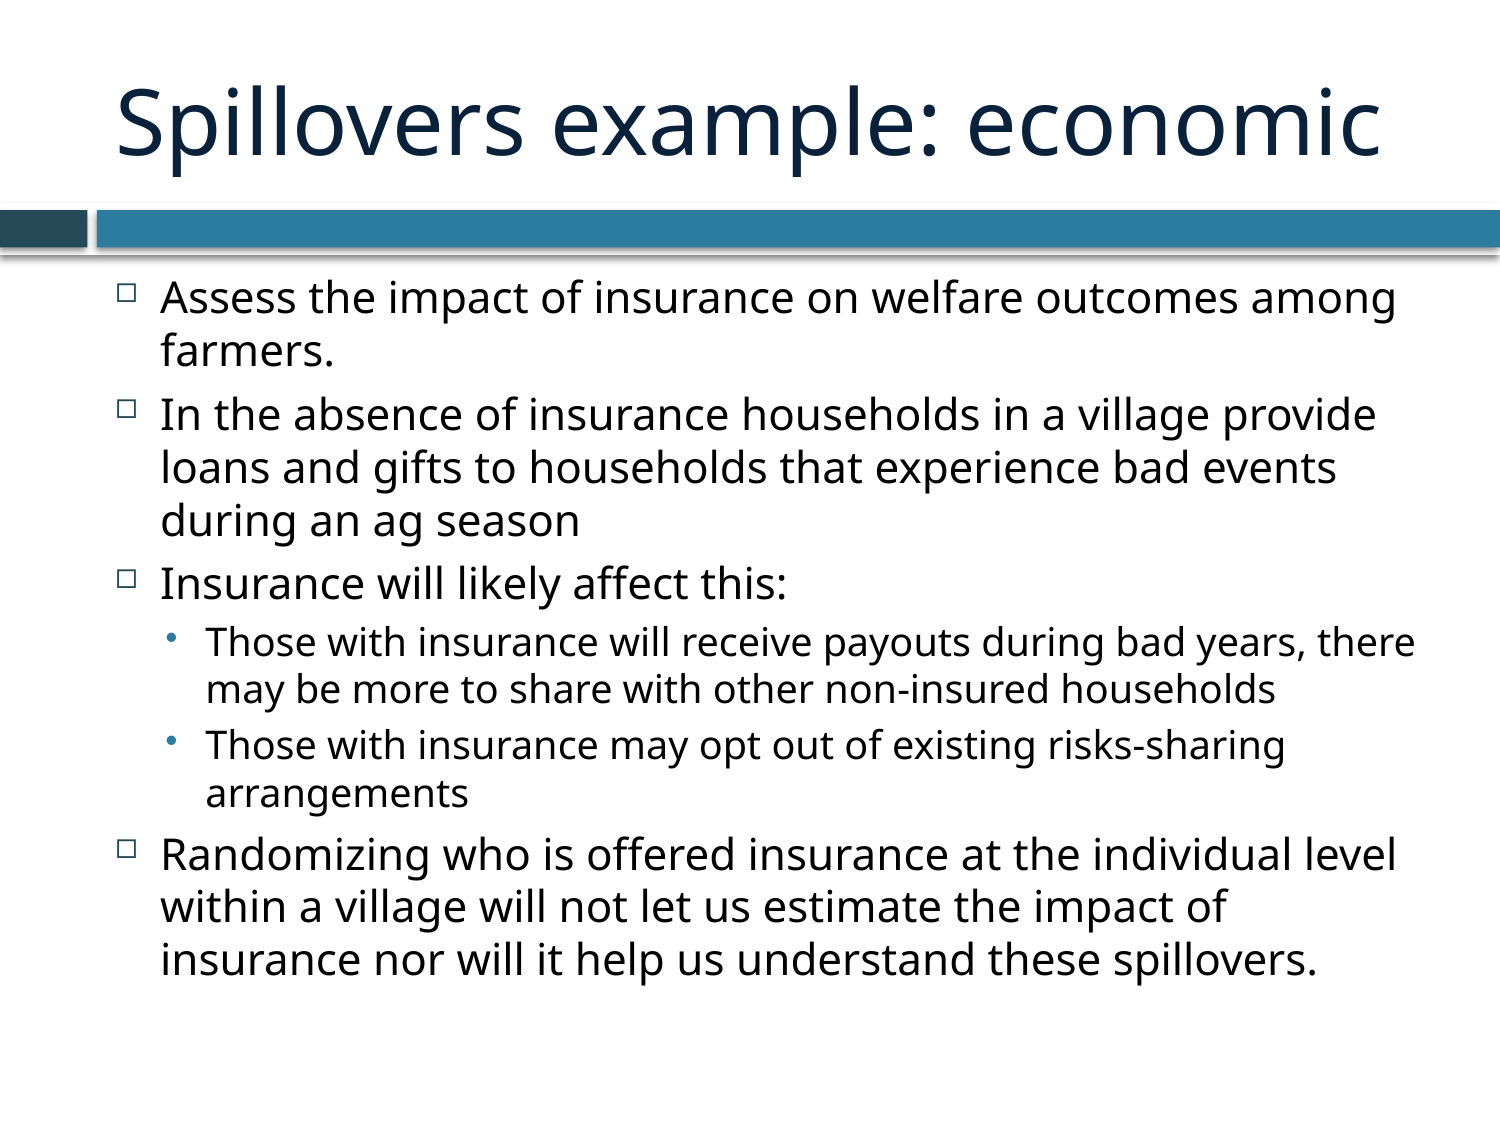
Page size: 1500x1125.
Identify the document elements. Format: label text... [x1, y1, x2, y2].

title Spillovers example: economic [100, 37, 1438, 200]
list Assess the impact of insurance on welfare outcomes among farmers. In the absence of insurance households in a village provide loans and gifts to households that experience bad events during an ag season Insurance will likely affect this: Those with insurance will receive payouts during bad years, there may be more to share with other non-insured households Those with insurance may opt out of existing risks-sharing arrangements Randomizing who is offered insurance at the individual level within a village will not let us estimate the impact of insurance nor will it help us understand these spillovers. [100, 262, 1438, 1000]
